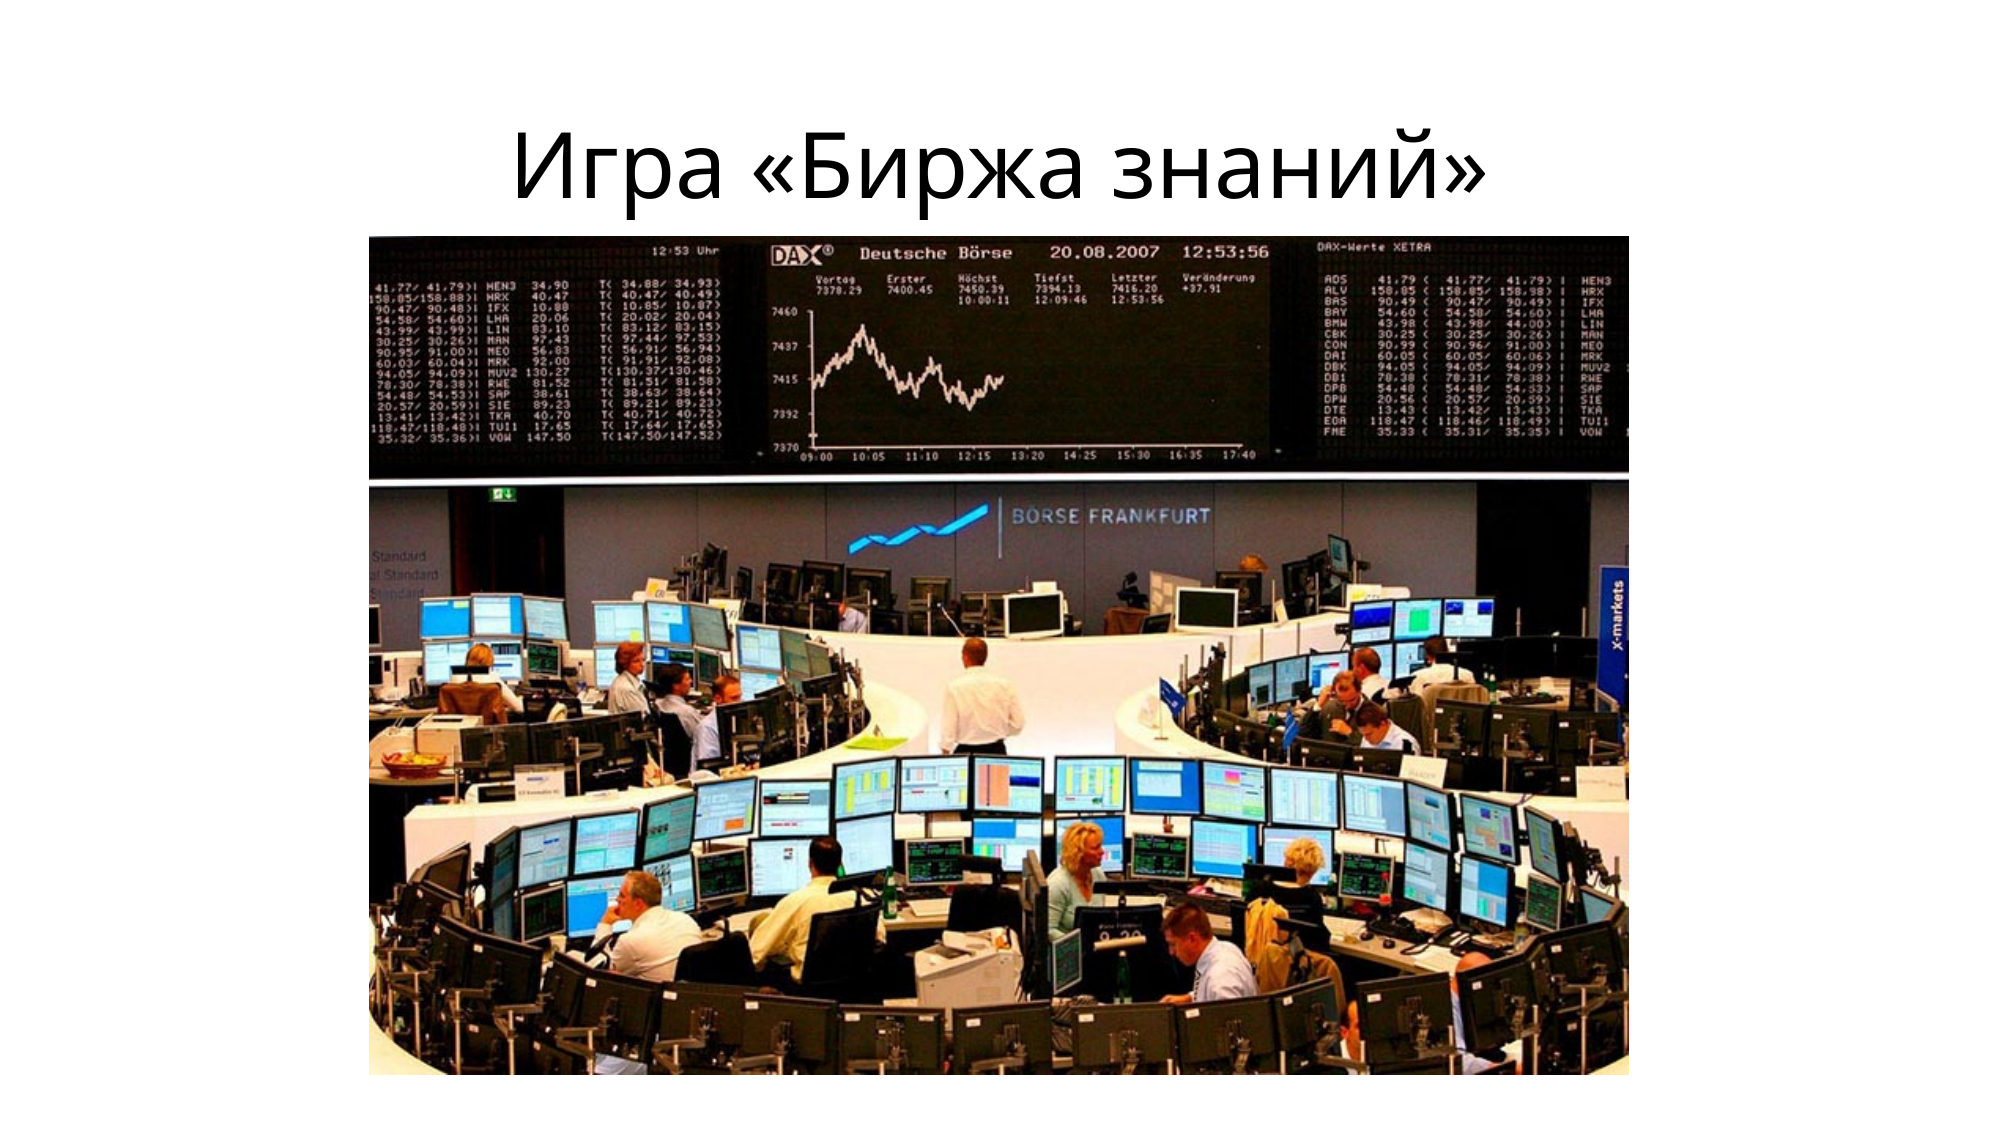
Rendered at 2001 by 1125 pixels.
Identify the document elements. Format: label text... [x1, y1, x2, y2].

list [369, 236, 1629, 1075]
title Игра «Биржа знаний» [137, 59, 1863, 278]
